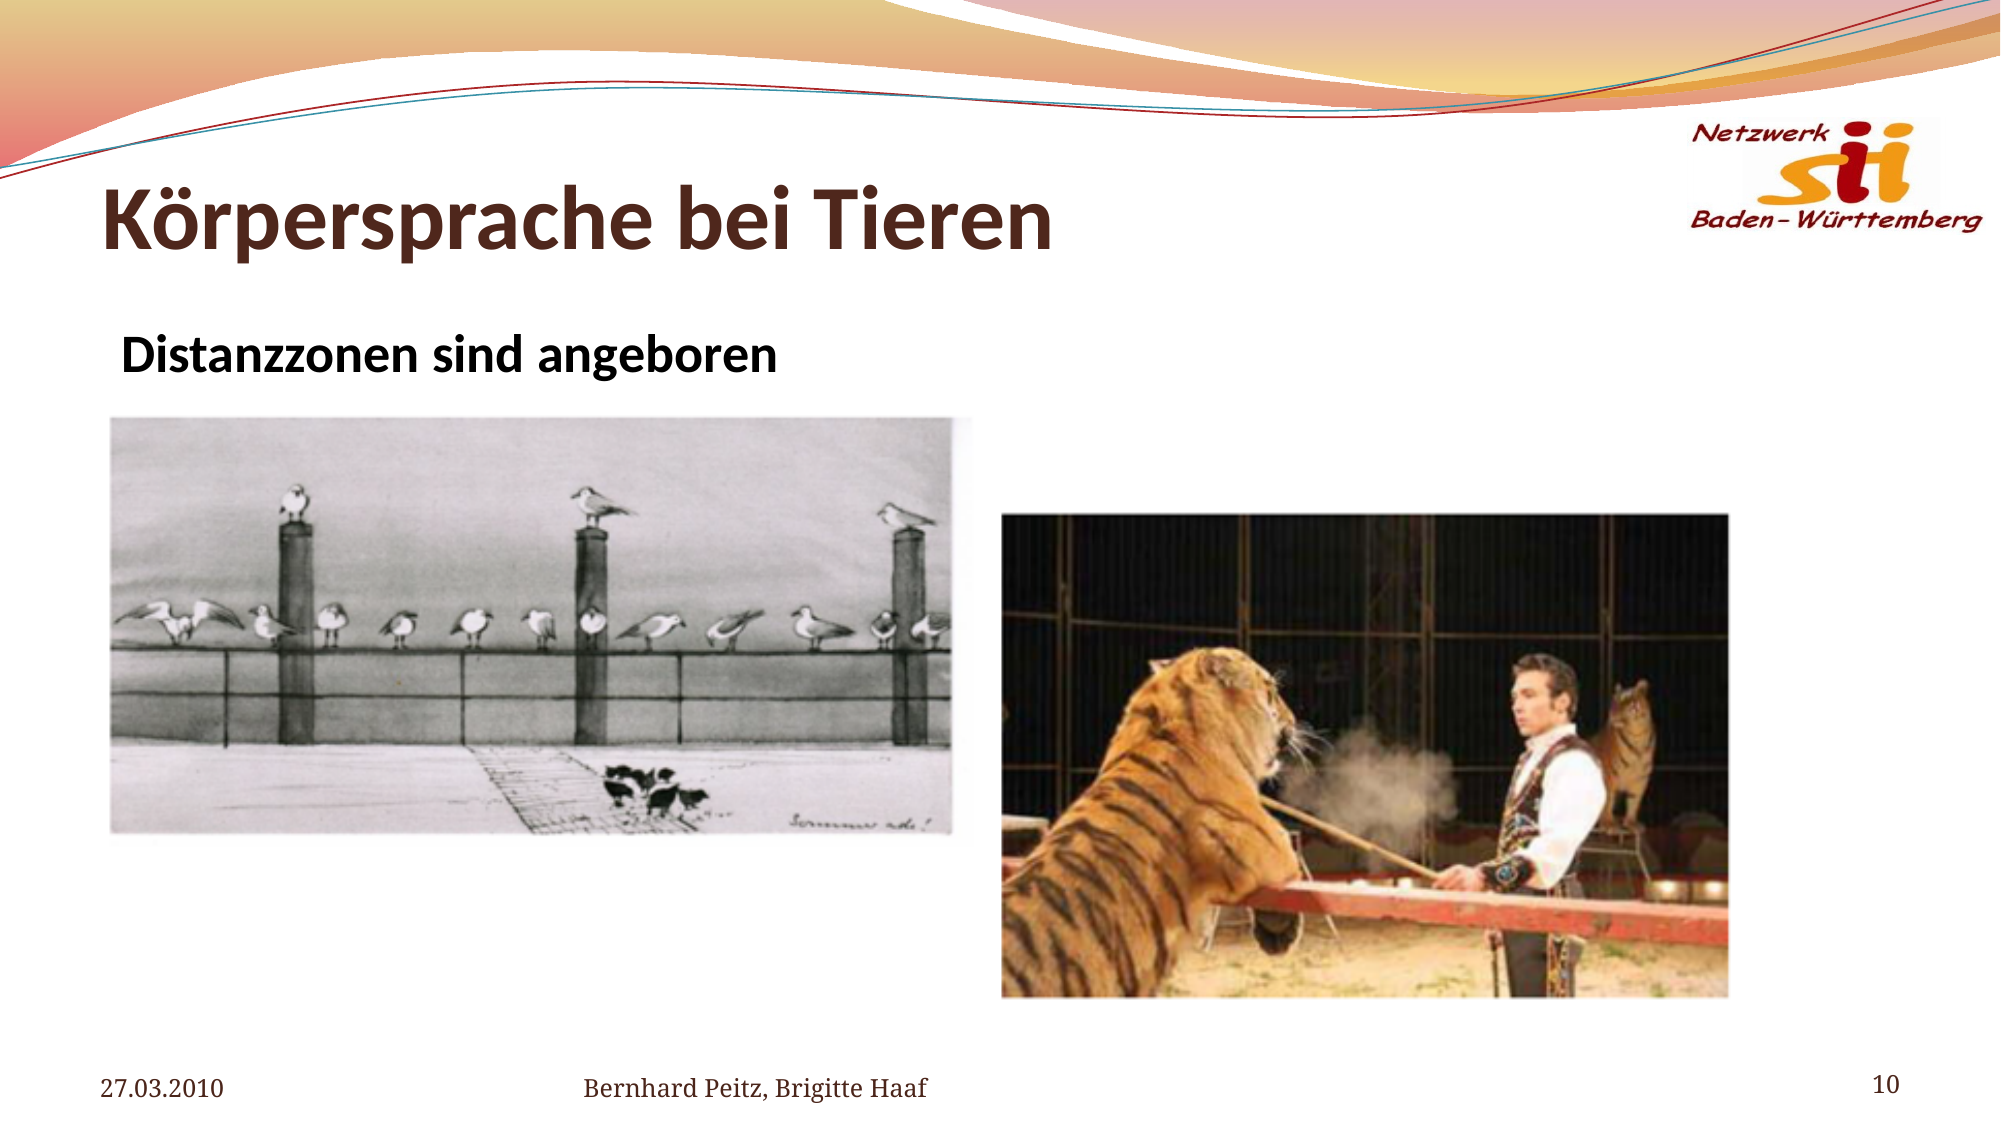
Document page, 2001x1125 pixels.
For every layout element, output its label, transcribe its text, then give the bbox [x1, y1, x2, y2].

text_box Distanzzonen sind angeboren [106, 310, 795, 391]
title Körpersprache bei Tieren [102, 151, 1227, 268]
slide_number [99, 1042, 567, 1103]
picture [1687, 117, 1986, 235]
picture [102, 408, 1737, 1012]
slide_number 10 [1733, 1042, 1900, 1103]
footer Bernhard Peitz, Brigitte Haaf [583, 1042, 1704, 1103]
